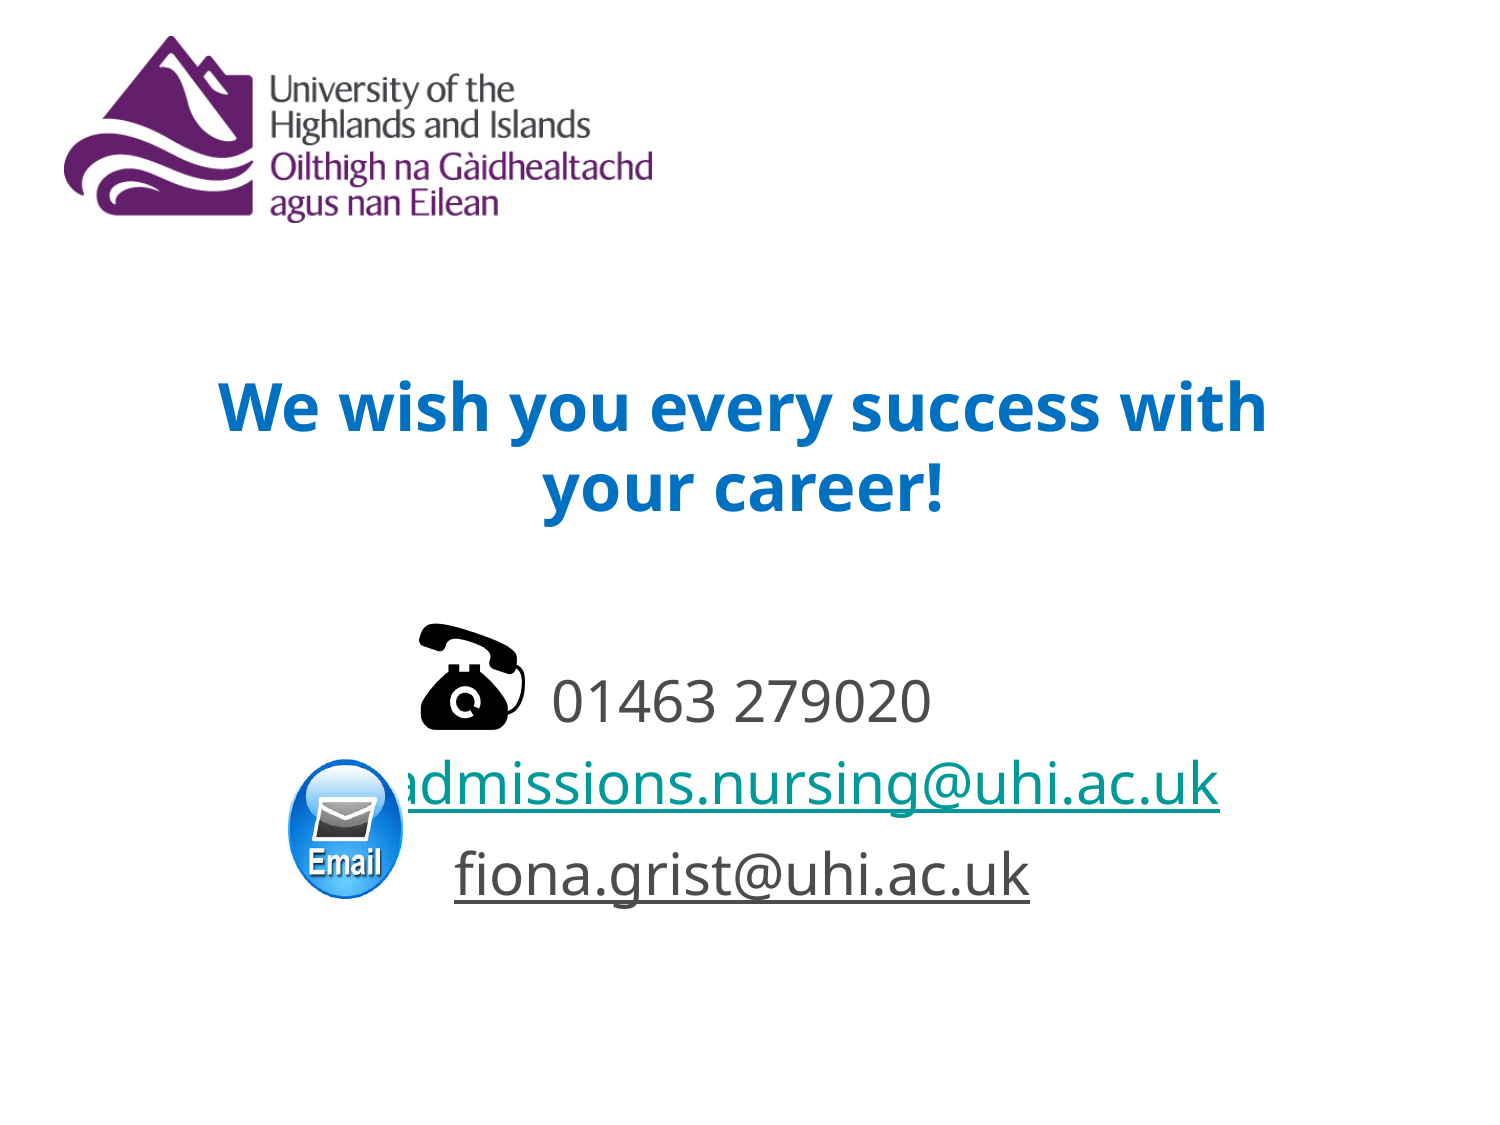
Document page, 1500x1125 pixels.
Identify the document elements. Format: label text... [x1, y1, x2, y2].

picture [64, 36, 652, 223]
picture [418, 621, 525, 732]
picture [277, 745, 408, 912]
subtitle 01463 279020 admissions.nursing@uhi.ac.uk fiona.grist@uhi.ac.uk [224, 656, 1276, 1000]
title We wish you every success with your career! [194, 337, 1294, 551]
